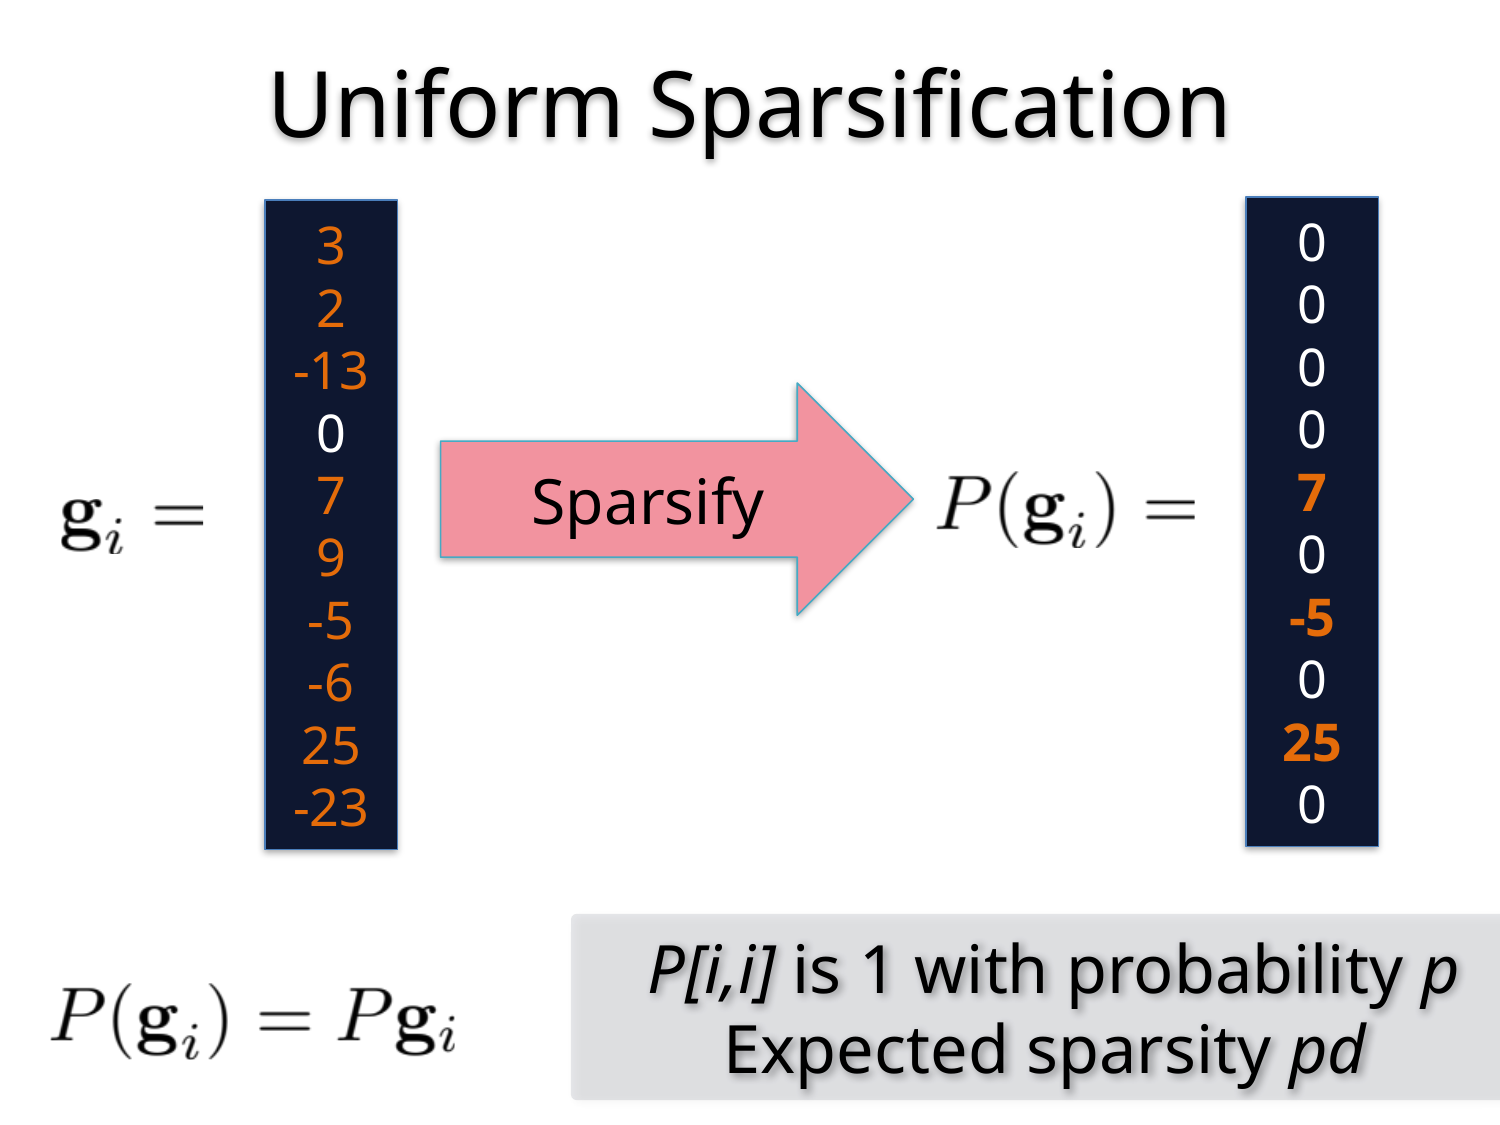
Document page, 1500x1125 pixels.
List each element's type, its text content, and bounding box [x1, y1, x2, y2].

text_box 3 2 -13 0 7 9 -5 -6 25 -23 [264, 199, 398, 850]
text_box P[i,i] is 1 with probability p Expected sparsity pd [568, 911, 1500, 1103]
picture [61, 498, 204, 554]
text_box [0, 139, 1498, 785]
picture [936, 470, 1195, 548]
picture [50, 982, 455, 1060]
text_box Uniform Sparsification [0, 0, 1500, 201]
text_box 0 0 0 0 7 0 -5 0 25 0 [1245, 196, 1379, 847]
text_box Sparsify [439, 382, 914, 617]
